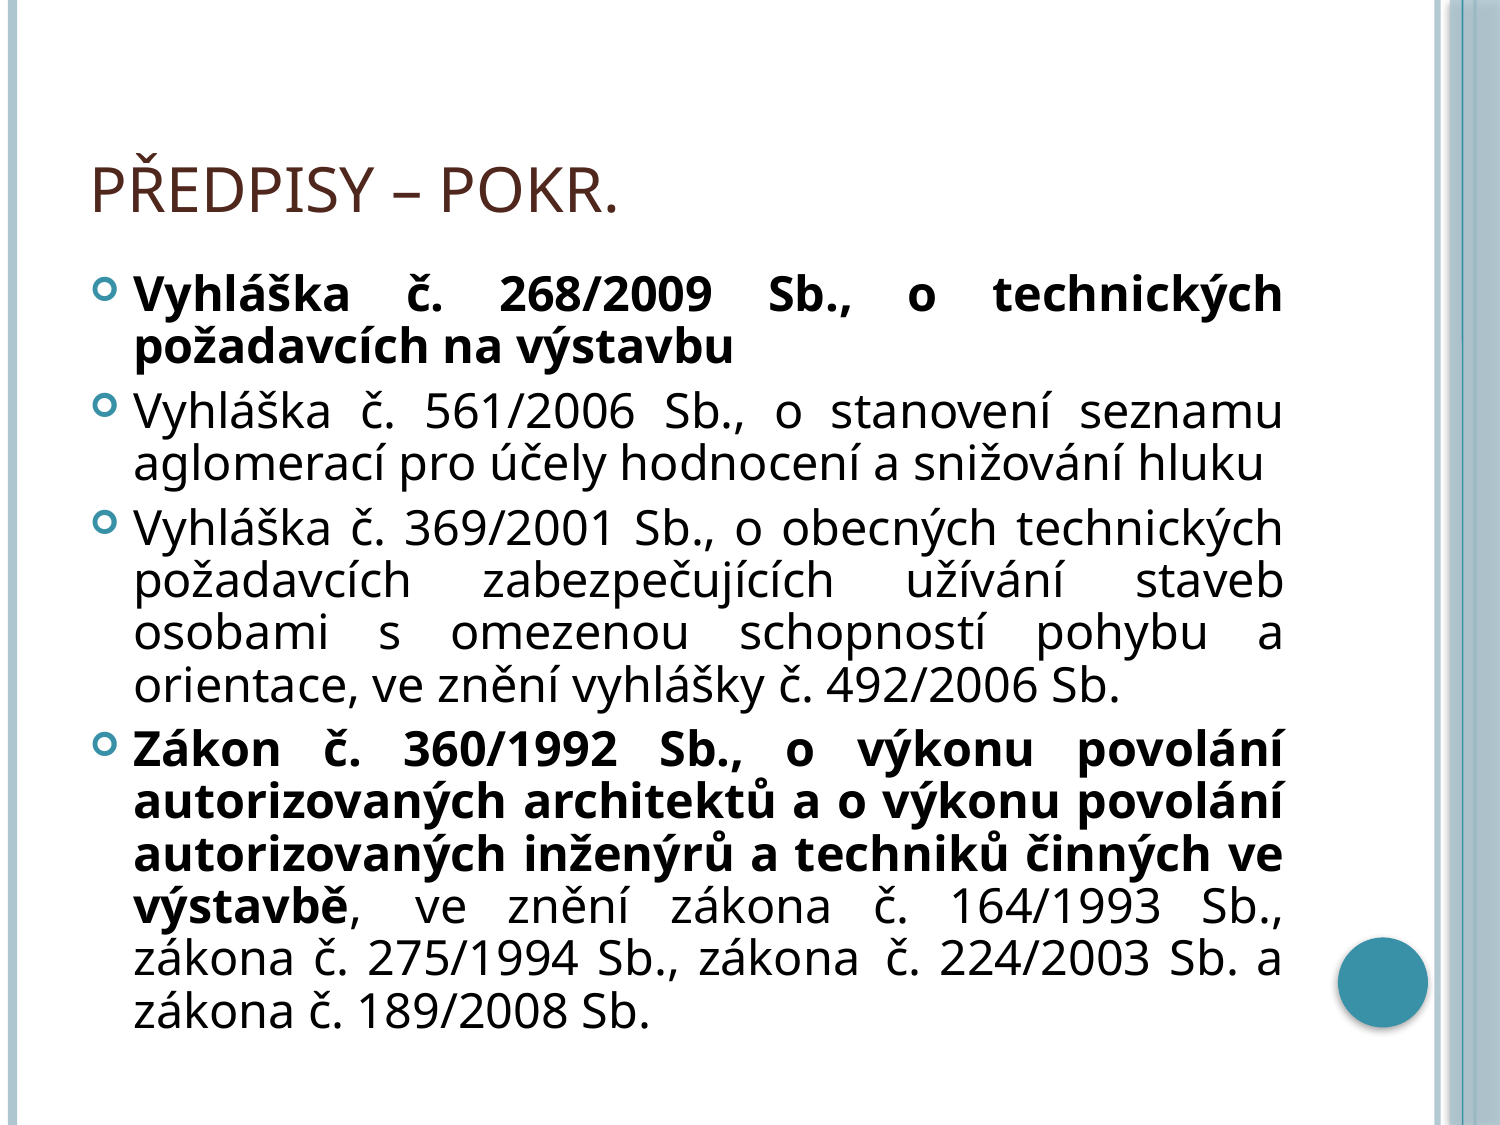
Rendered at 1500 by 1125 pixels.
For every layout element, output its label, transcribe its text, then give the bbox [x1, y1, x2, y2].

title Předpisy – pokr. [75, 45, 1300, 233]
list Vyhláška č. 268/2009 Sb., o technických požadavcích na výstavbu Vyhláška č. 561/2006 Sb., o stanovení seznamu aglomerací pro účely hodnocení a snižování hluku Vyhláška č. 369/2001 Sb., o obecných technických požadavcích zabezpečujících užívání staveb osobami s omezenou schopností pohybu a orientace, ve znění vyhlášky č. 492/2006 Sb. Zákon č. 360/1992 Sb., o výkonu povolání autorizovaných architektů a o výkonu povolání autorizovaných inženýrů a techniků činných ve výstavbě, ve znění zákona č. 164/1993 Sb., zákona č. 275/1994 Sb., zákona č. 224/2003 Sb. a zákona č. 189/2008 Sb. [75, 262, 1300, 1062]
